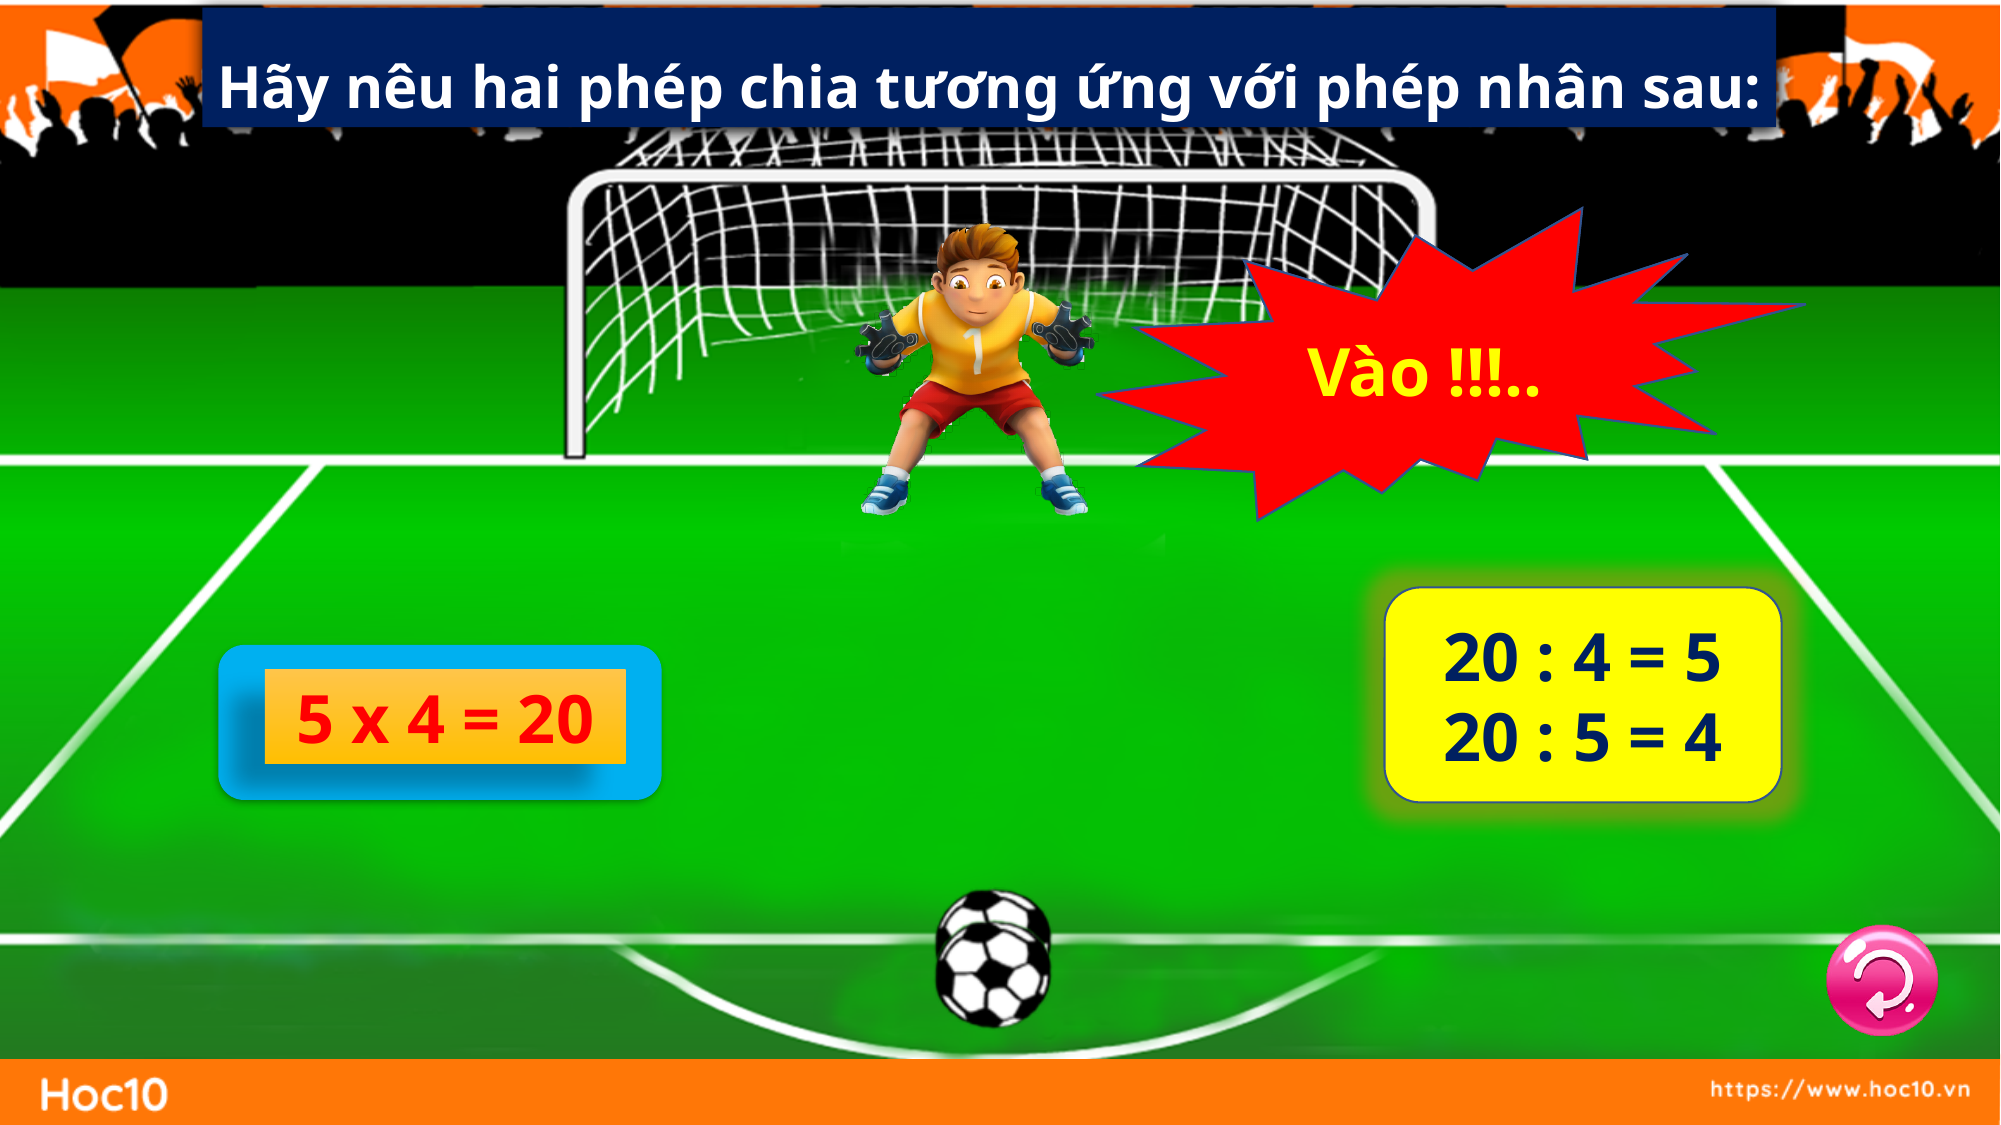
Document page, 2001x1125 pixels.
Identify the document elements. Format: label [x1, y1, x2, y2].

text_box [218, 644, 662, 800]
picture [0, 0, 2001, 1125]
